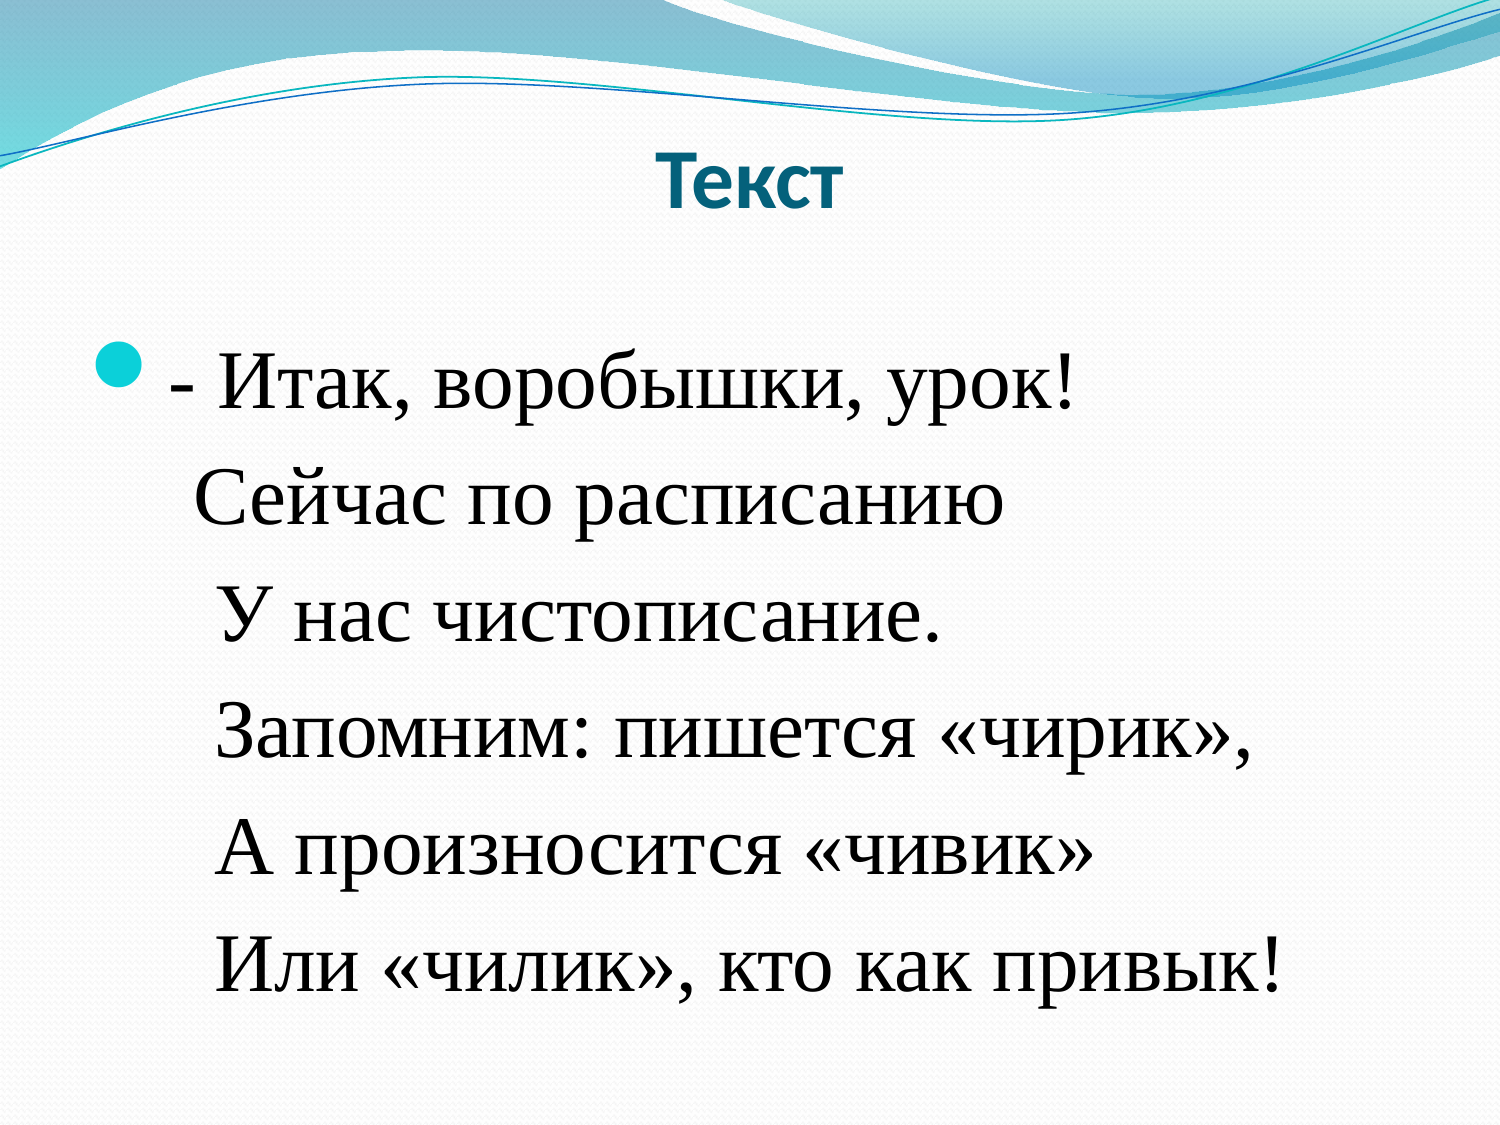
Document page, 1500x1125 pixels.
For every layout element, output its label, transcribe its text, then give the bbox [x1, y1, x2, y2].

list - Итак, воробышки, урок! Сейчас по расписанию У нас чистописание. Запомним: пишется «чирик», А произносится «чивик» Или «чилик», кто как привык! [75, 317, 1425, 1038]
title Текст [75, 115, 1425, 317]
